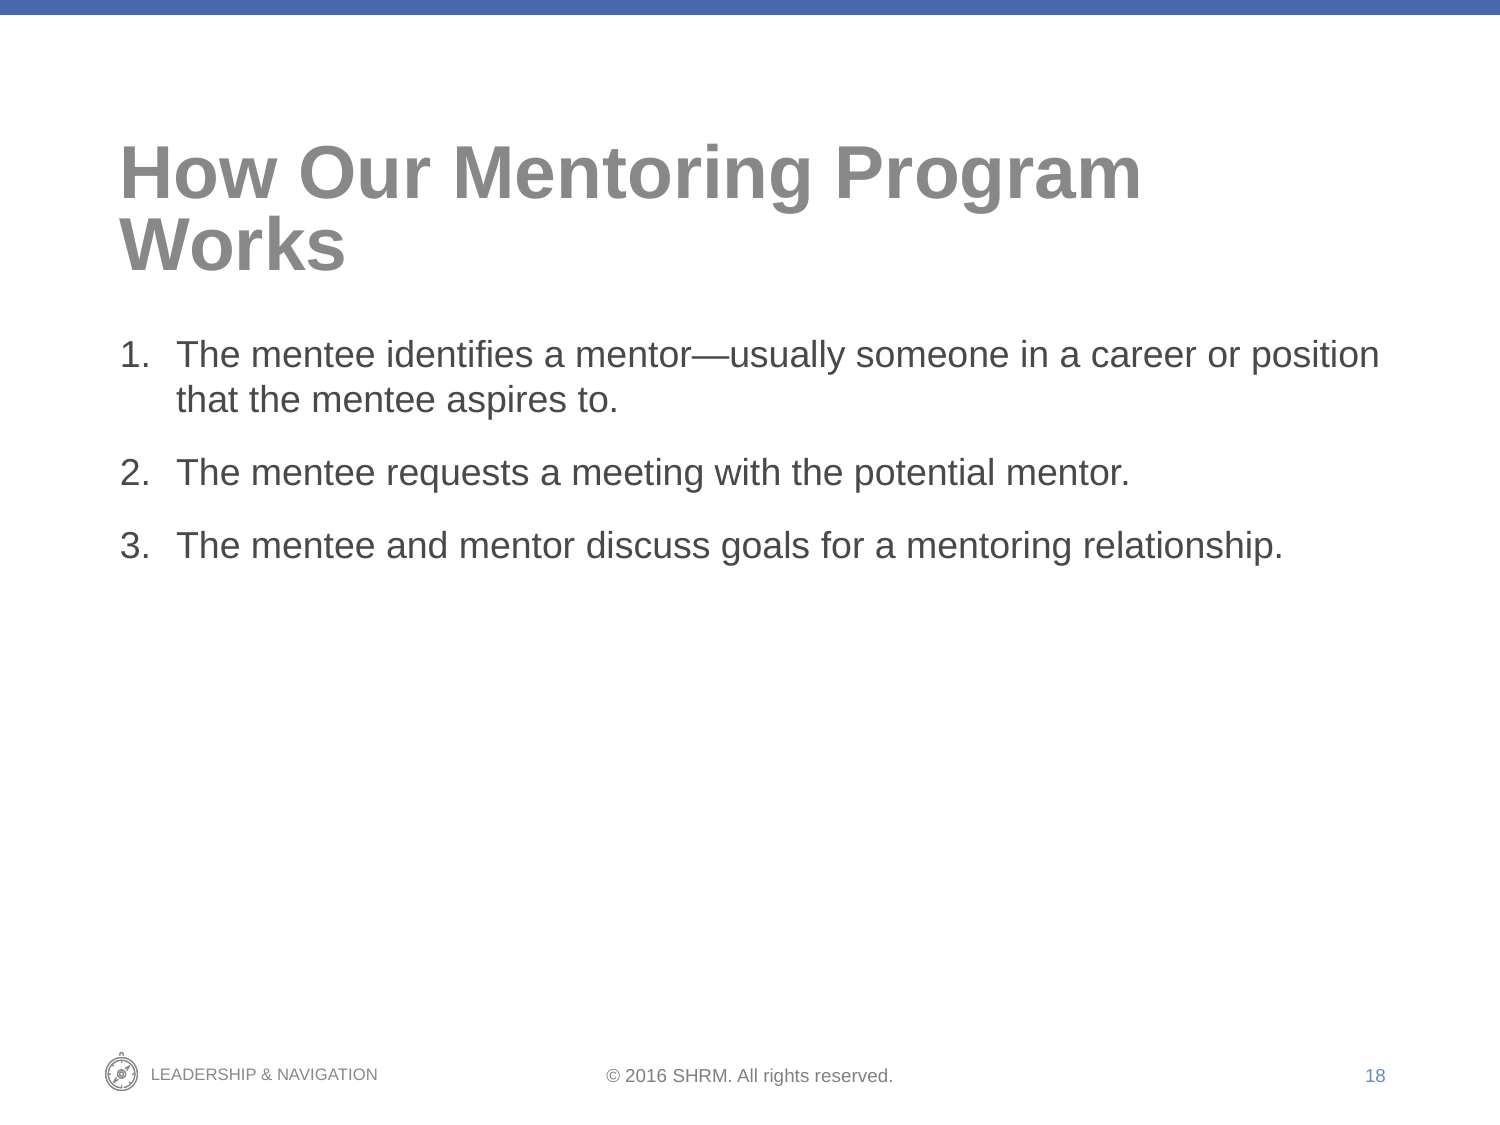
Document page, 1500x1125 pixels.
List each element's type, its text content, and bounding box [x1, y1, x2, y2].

picture [105, 1052, 138, 1091]
title How Our Mentoring Program Works [105, 104, 1403, 293]
slide_number 18 [1206, 1056, 1402, 1095]
list The mentee identifies a mentor—usually someone in a career or position that the mentee aspires to. The mentee requests a meeting with the potential mentor. The mentee and mentor discuss goals for a mentoring relationship. [105, 322, 1403, 998]
